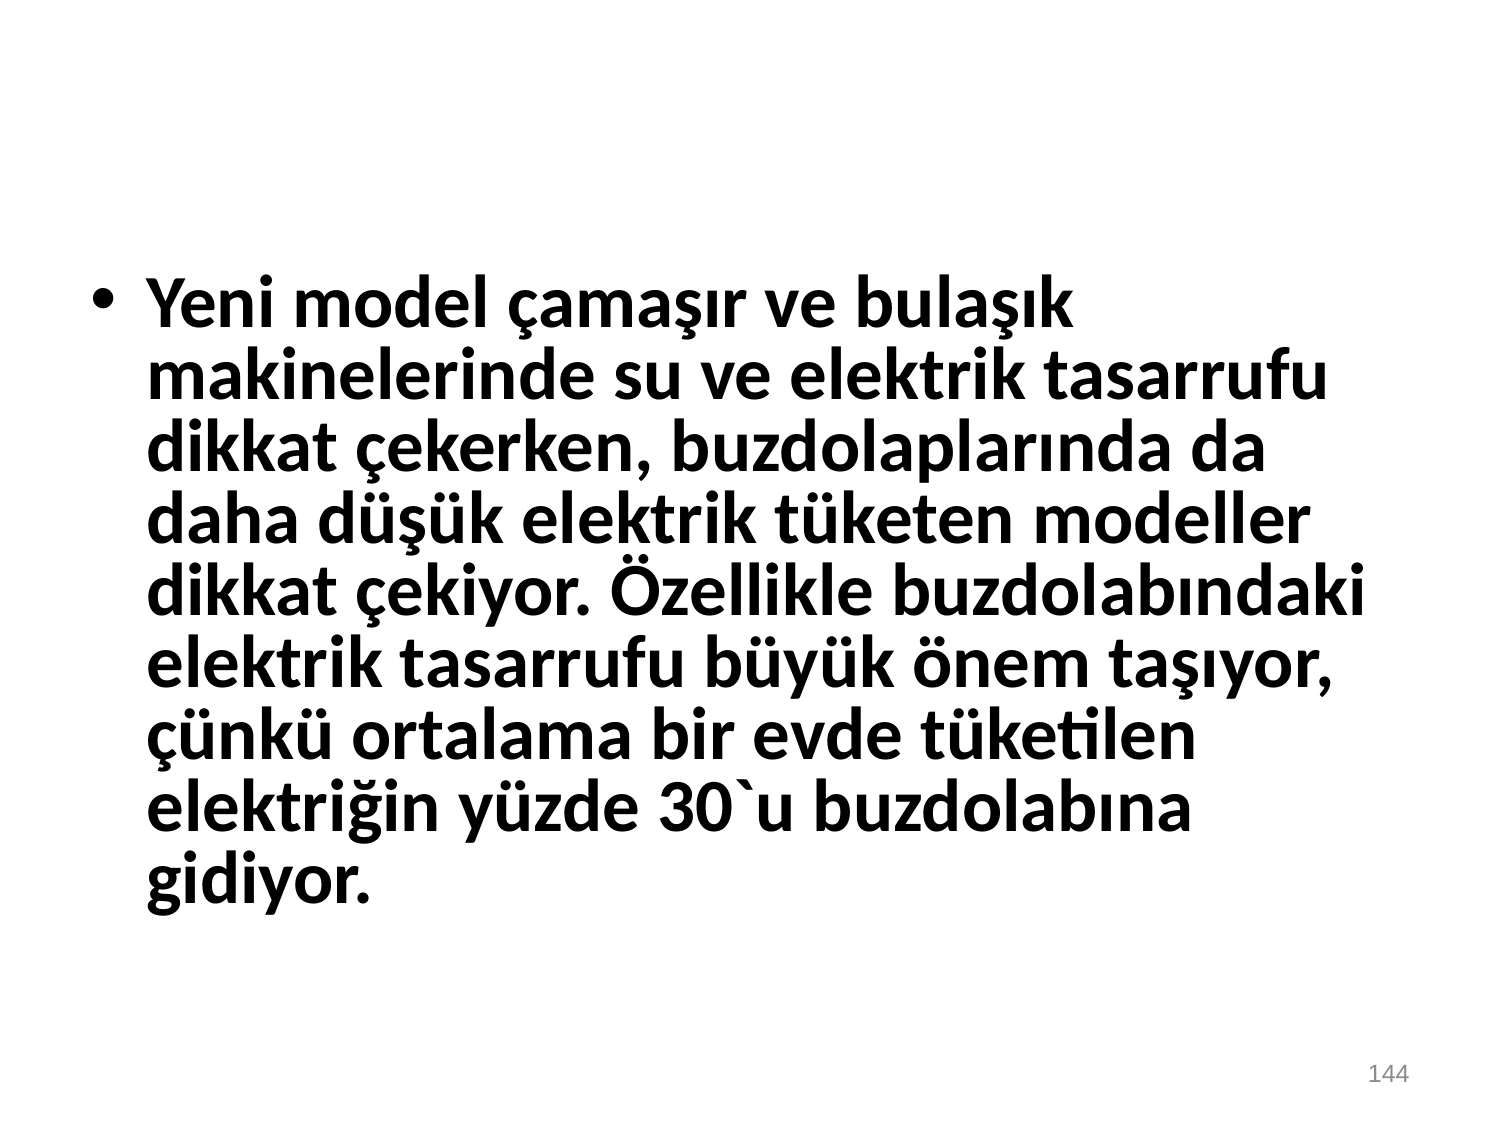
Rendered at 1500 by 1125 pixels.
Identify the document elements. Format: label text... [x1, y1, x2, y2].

slide_number 144 [1074, 1042, 1425, 1103]
list Yeni model çamaşır ve bulaşık makinelerinde su ve elektrik tasarrufu dikkat çekerken, buzdolaplarında da daha düşük elektrik tüketen modeller dikkat çekiyor. Özellikle buzdolabındaki elektrik tasarrufu büyük önem taşıyor, çünkü ortalama bir evde tüketilen elektriğin yüzde 30`u buzdolabına gidiyor. [75, 262, 1425, 1005]
